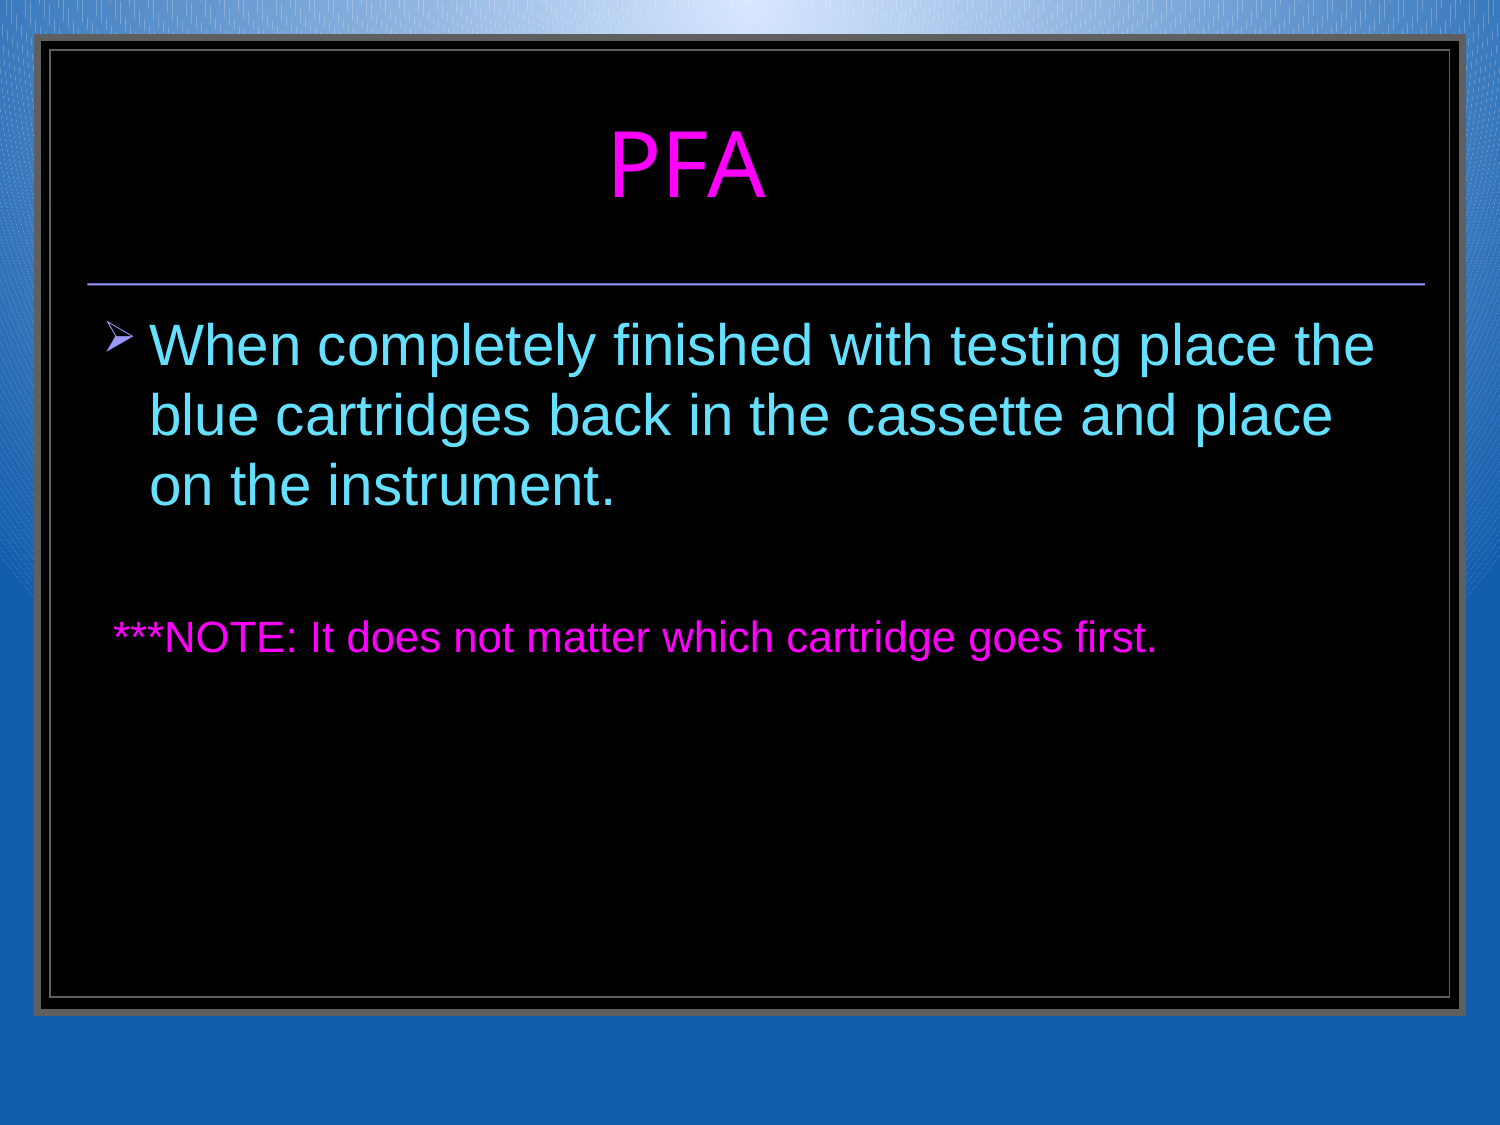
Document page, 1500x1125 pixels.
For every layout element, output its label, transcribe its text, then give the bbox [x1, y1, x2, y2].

list When completely finished with testing place the blue cartridges back in the cassette and place on the instrument. ***NOTE: It does not matter which cartridge goes first. [87, 299, 1425, 963]
title PFA [87, 77, 1425, 266]
